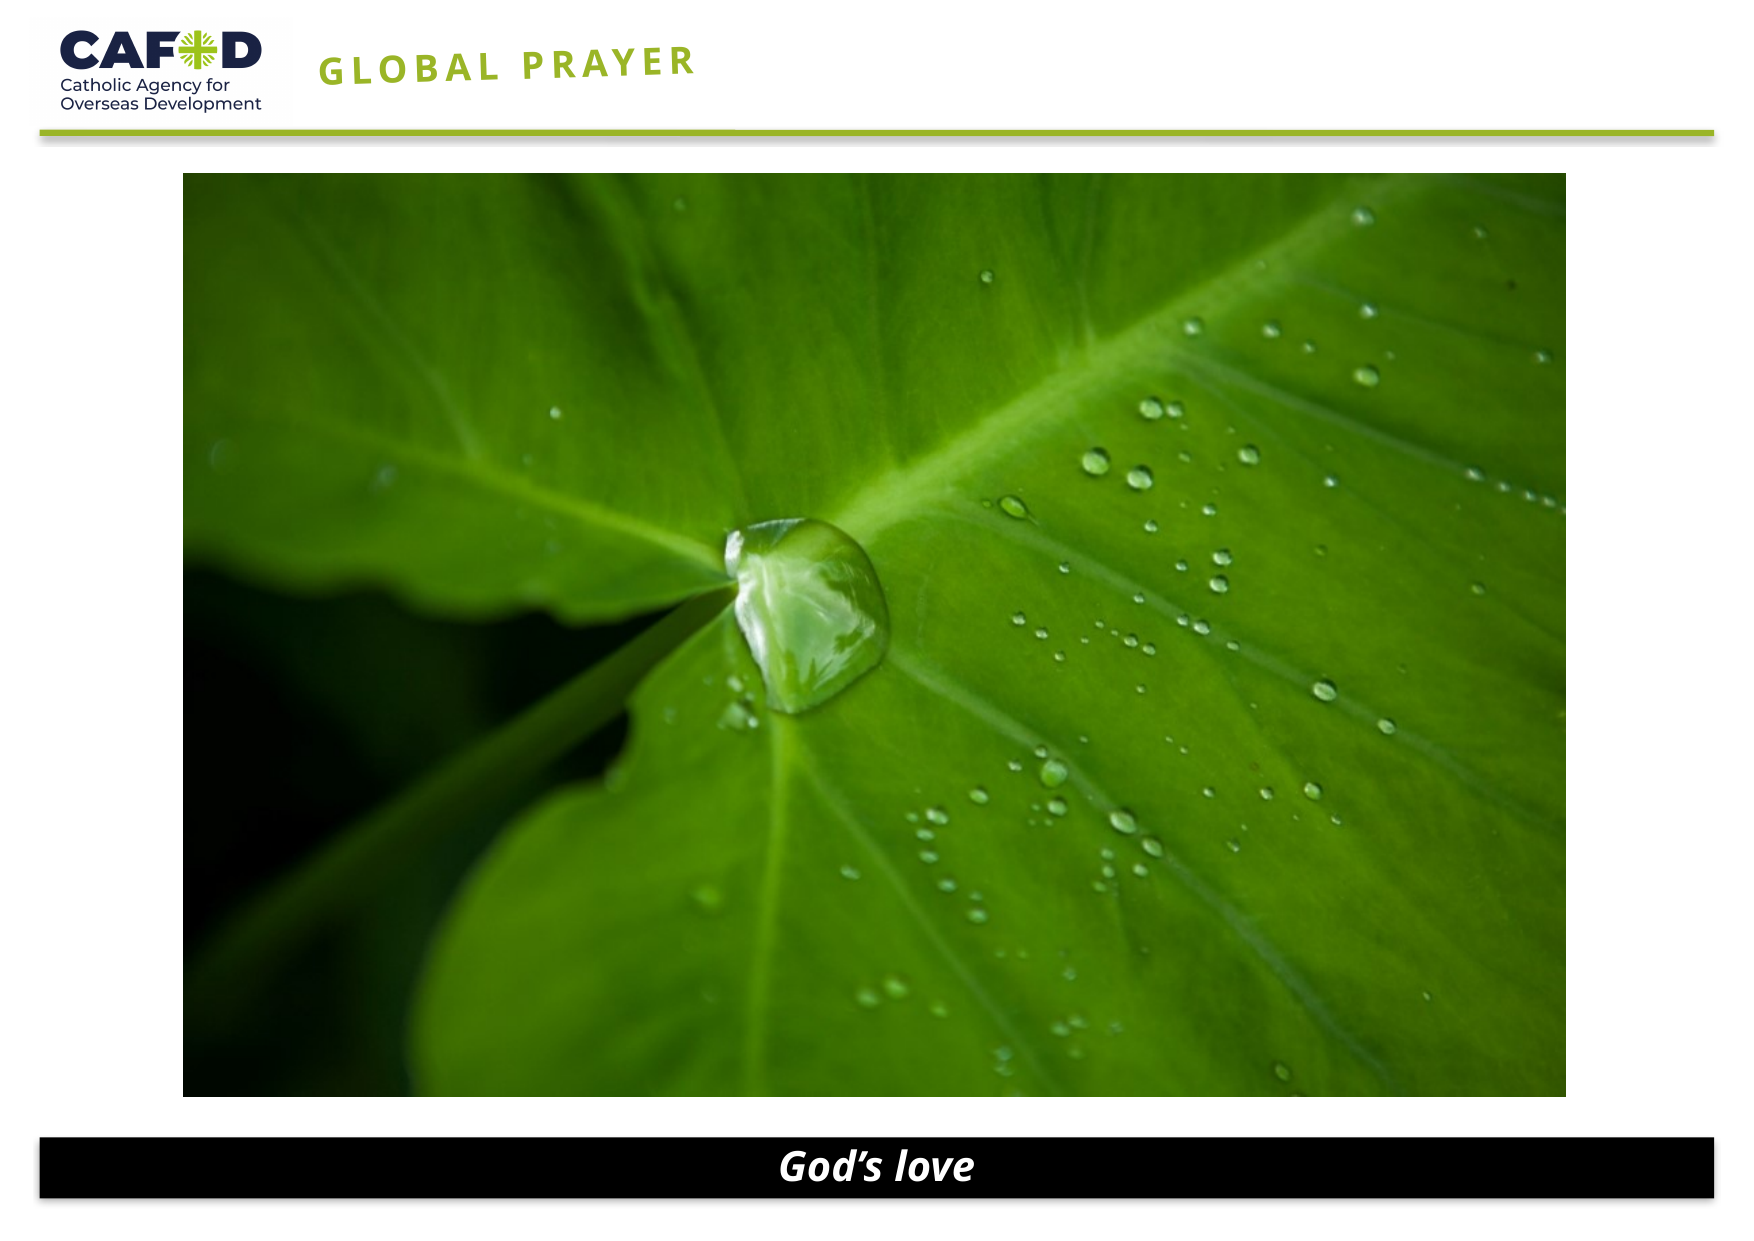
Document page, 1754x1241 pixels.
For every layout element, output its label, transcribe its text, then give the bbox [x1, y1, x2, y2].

text_box God’s love [76, 1132, 1677, 1198]
picture [29, 17, 293, 126]
text_box [39, 1137, 1715, 1199]
picture [183, 173, 1566, 1097]
